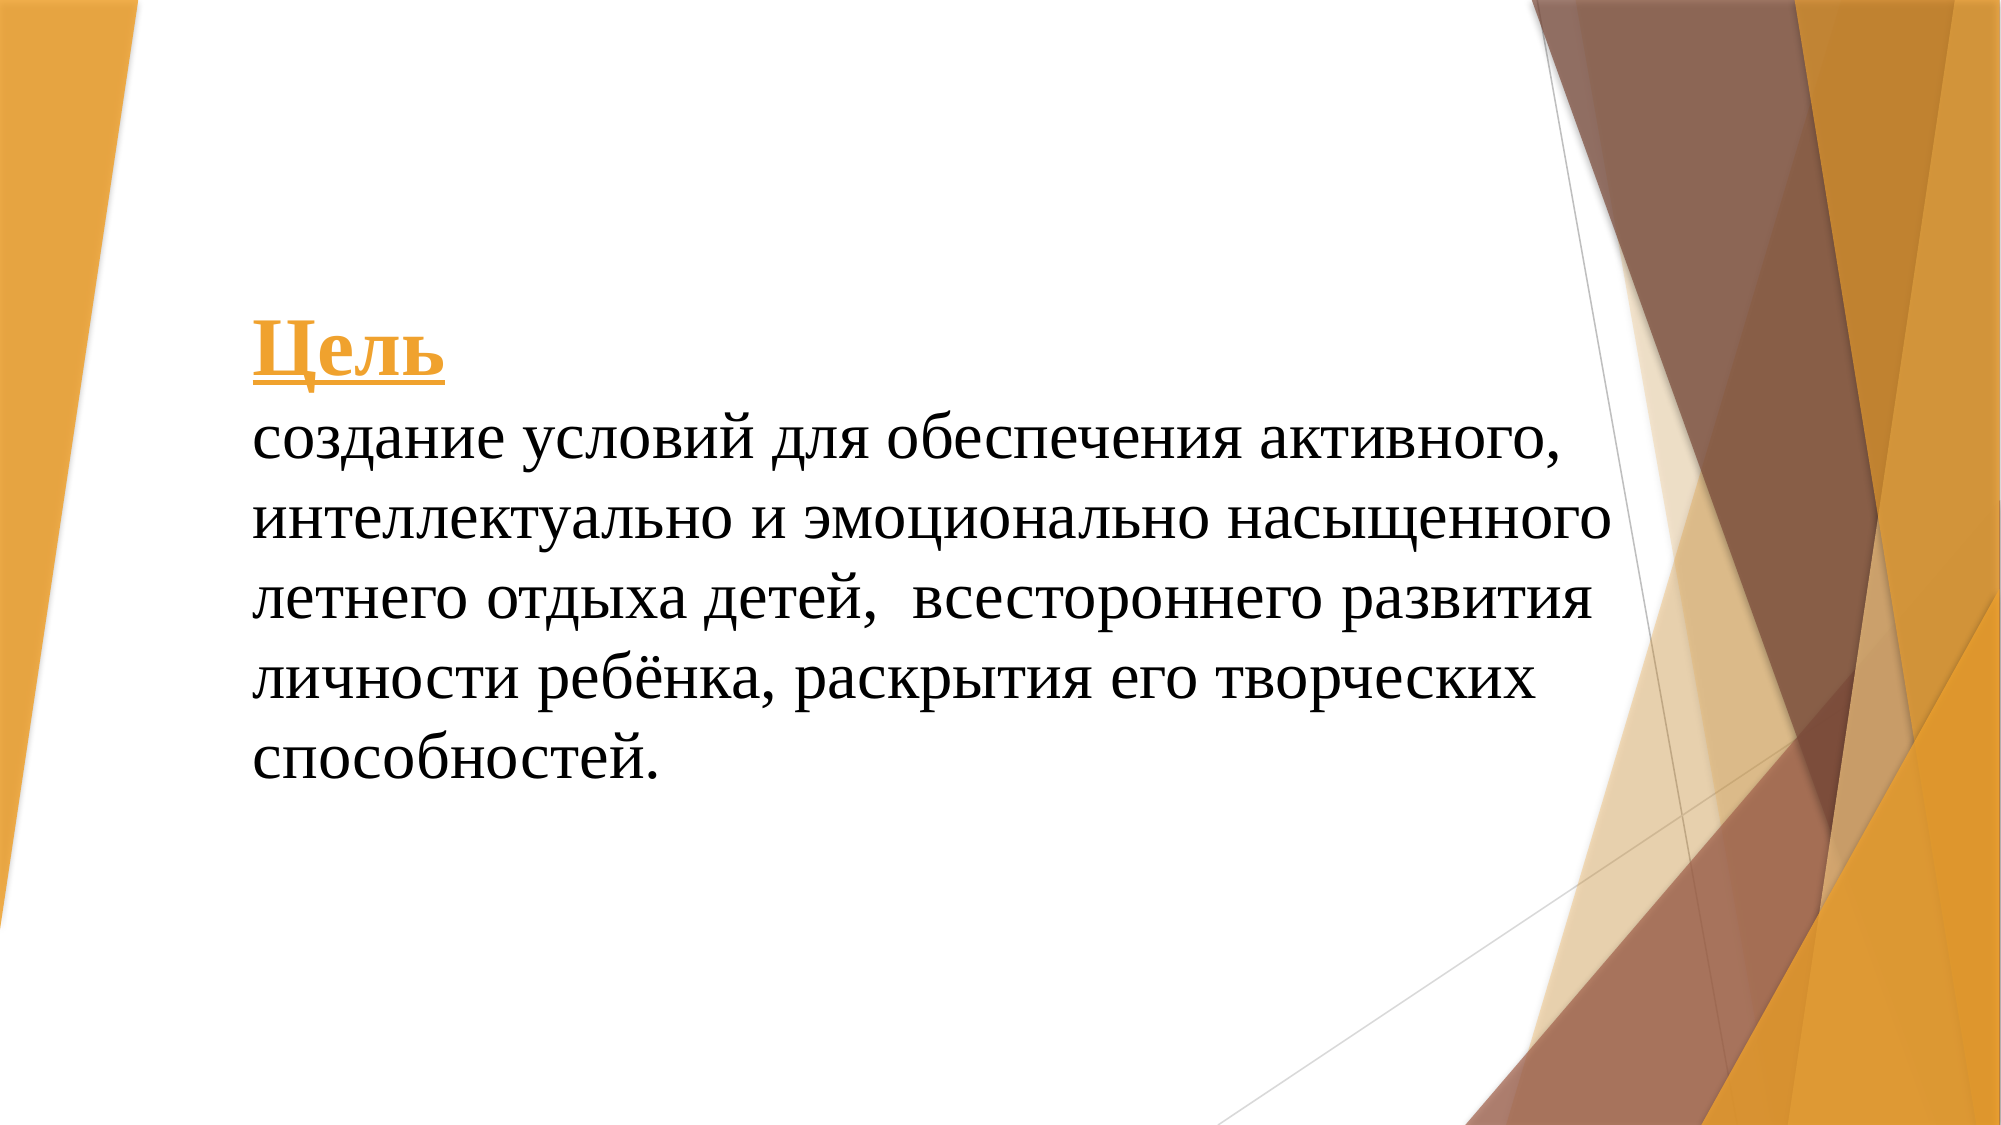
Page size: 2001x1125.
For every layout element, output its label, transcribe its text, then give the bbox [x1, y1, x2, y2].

title Цель создание условий для обеспечения активного, интеллектуально и эмоционально насыщенного летнего отдыха детей, всестороннего развития личности ребёнка, раскрытия его творческих способностей. [237, 529, 1763, 800]
